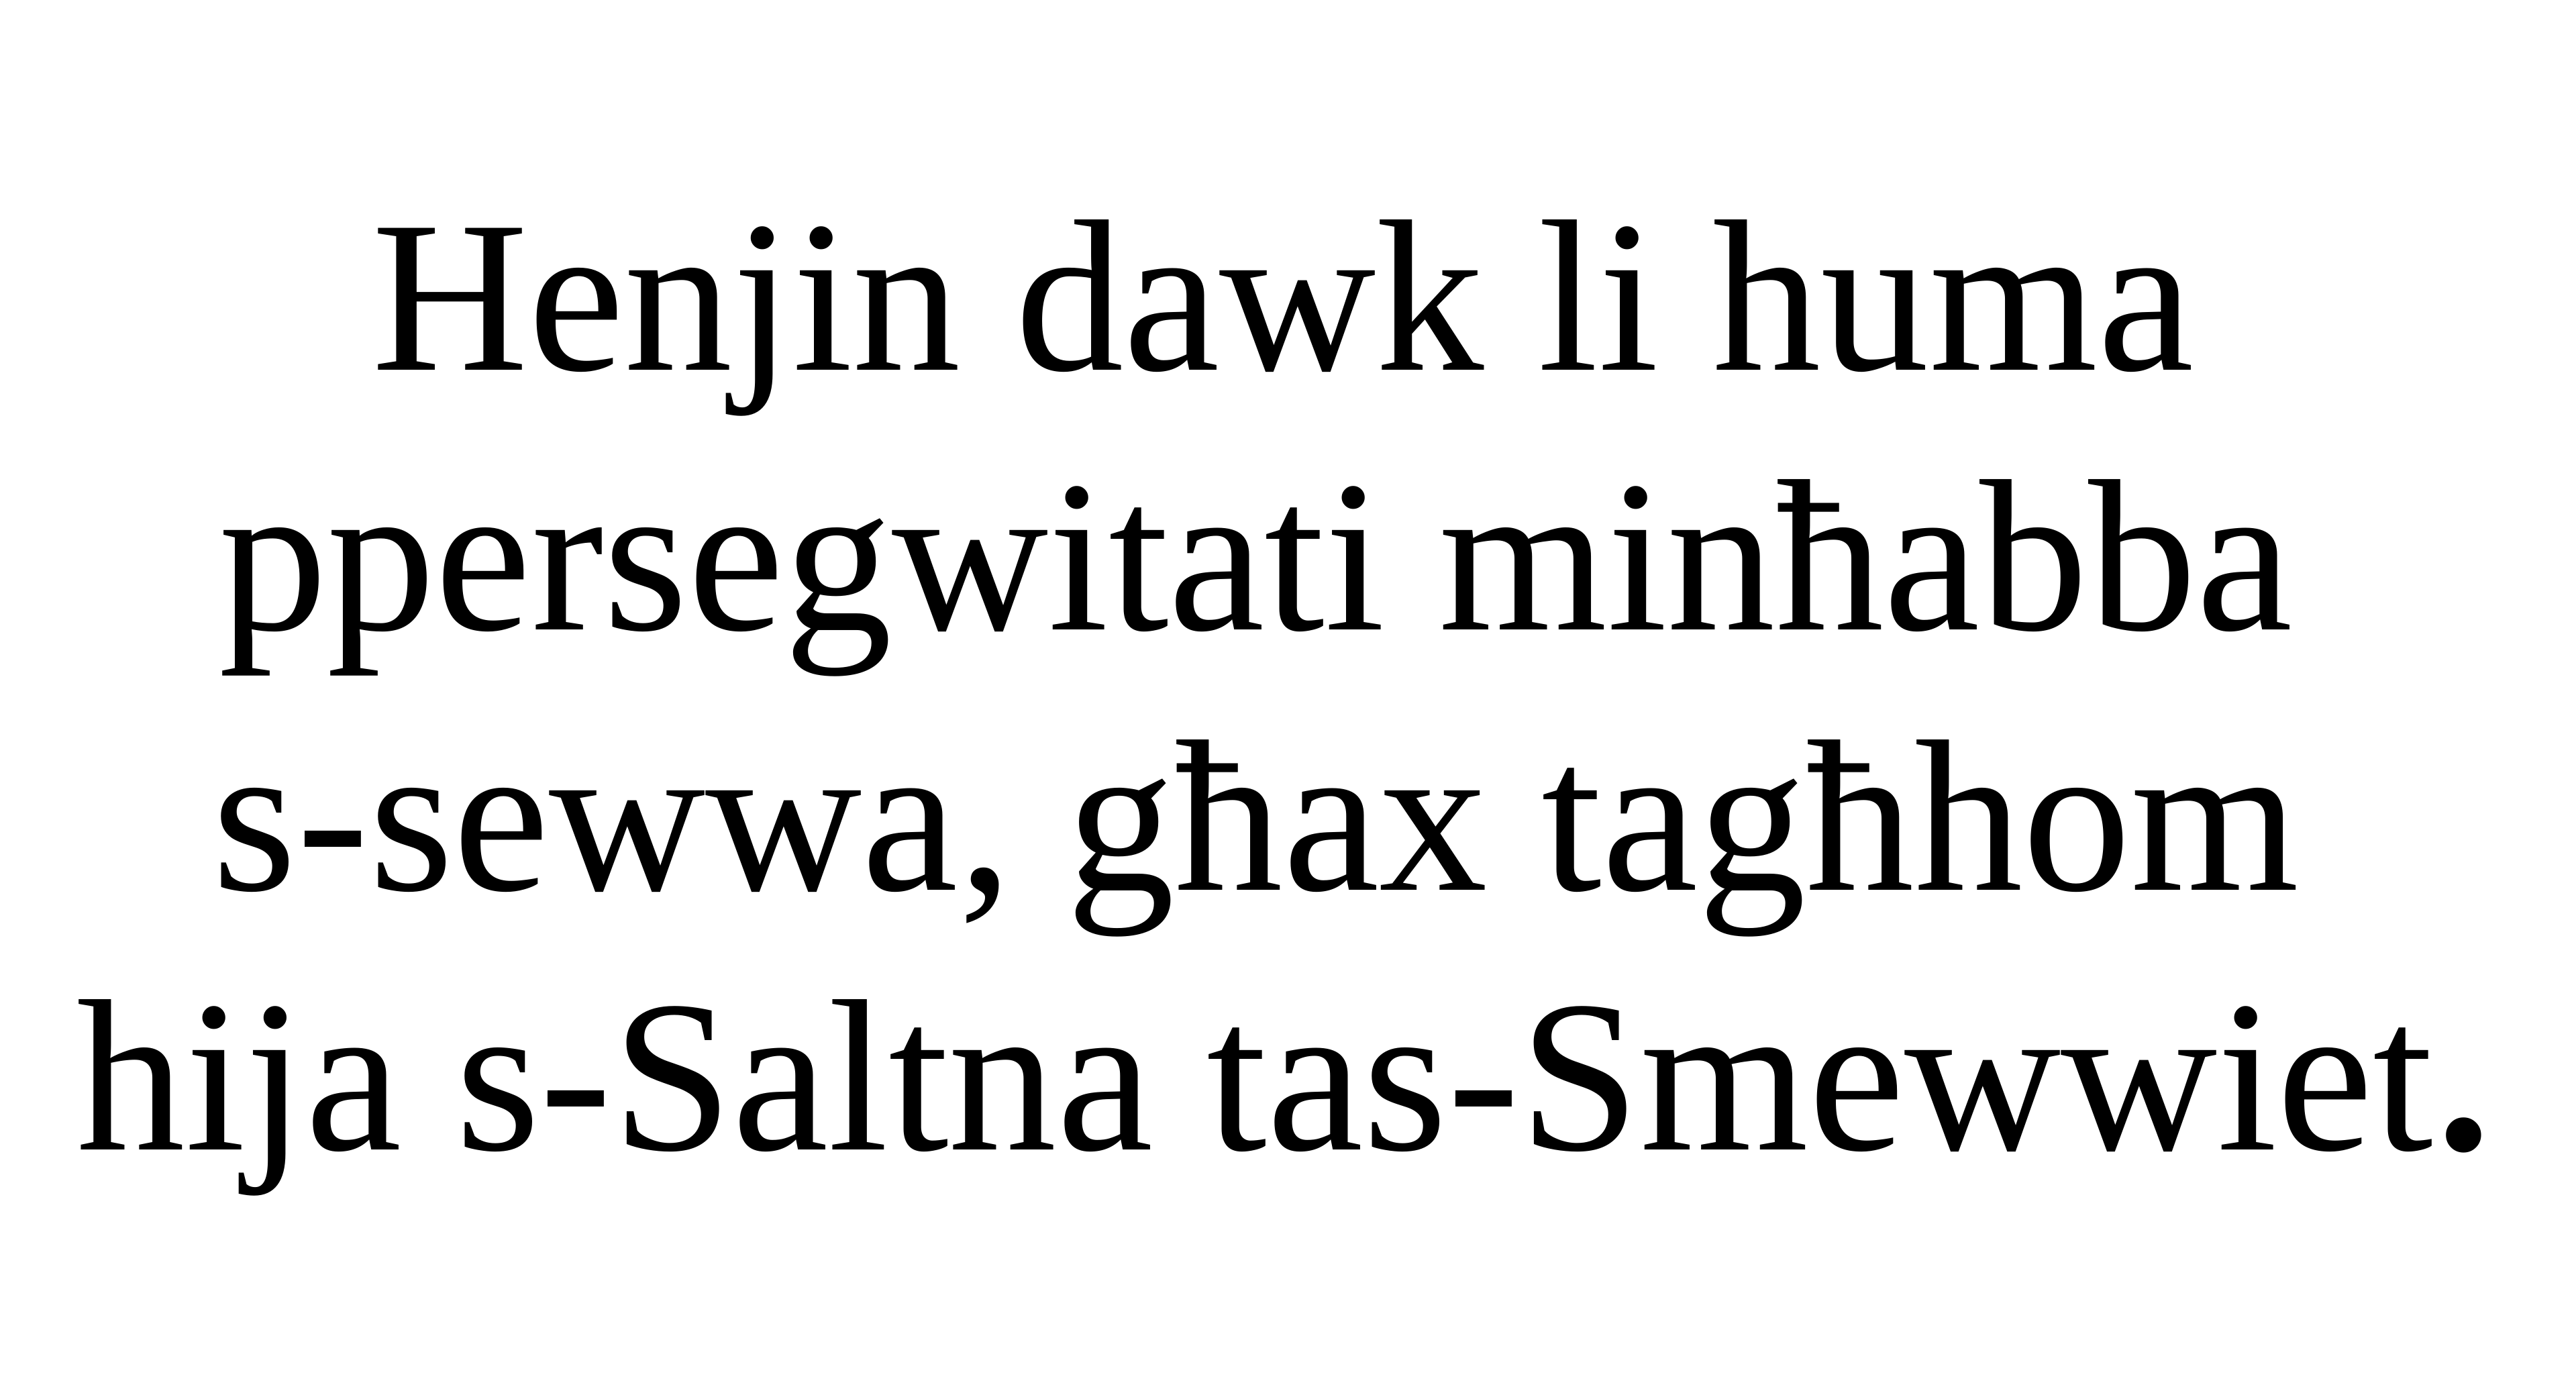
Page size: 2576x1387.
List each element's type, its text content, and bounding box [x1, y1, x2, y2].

text_box Henjin dawk li huma ppersegwitati minħabba s-sewwa, għax tagħhom hija s-Saltna tas-Smewwiet. [61, 148, 2507, 1198]
